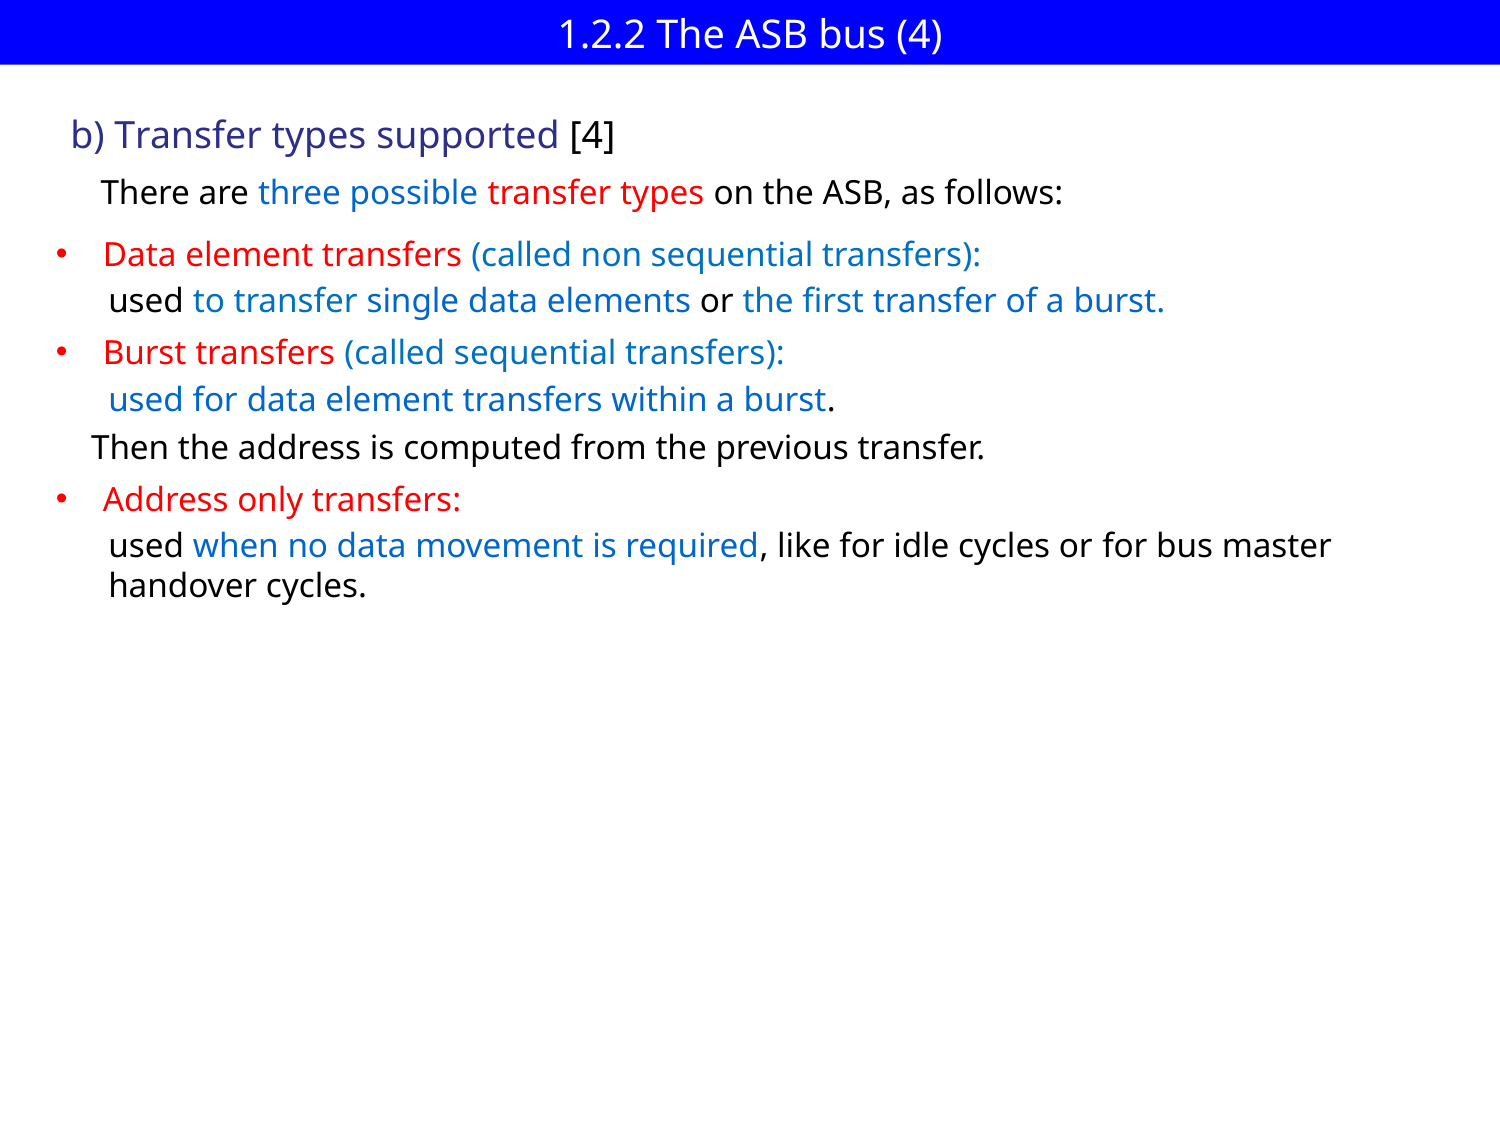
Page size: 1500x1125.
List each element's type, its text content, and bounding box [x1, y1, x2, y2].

title 1.2.2 The ASB bus (4) [0, 0, 1500, 65]
text_box b) Transfer types supported [4] [55, 103, 631, 163]
text_box There are three possible transfer types on the ASB, as follows: [85, 163, 1088, 219]
text_box Data element transfers (called non sequential transfers): used to transfer single data elements or the first transfer of a burst. Burst transfers (called sequential transfers): used for data element transfers within a burst. Then the address is computed from the previous transfer. Address only transfers: used when no data movement is required, like for idle cycles or for bus master handover cycles. [41, 225, 1500, 612]
